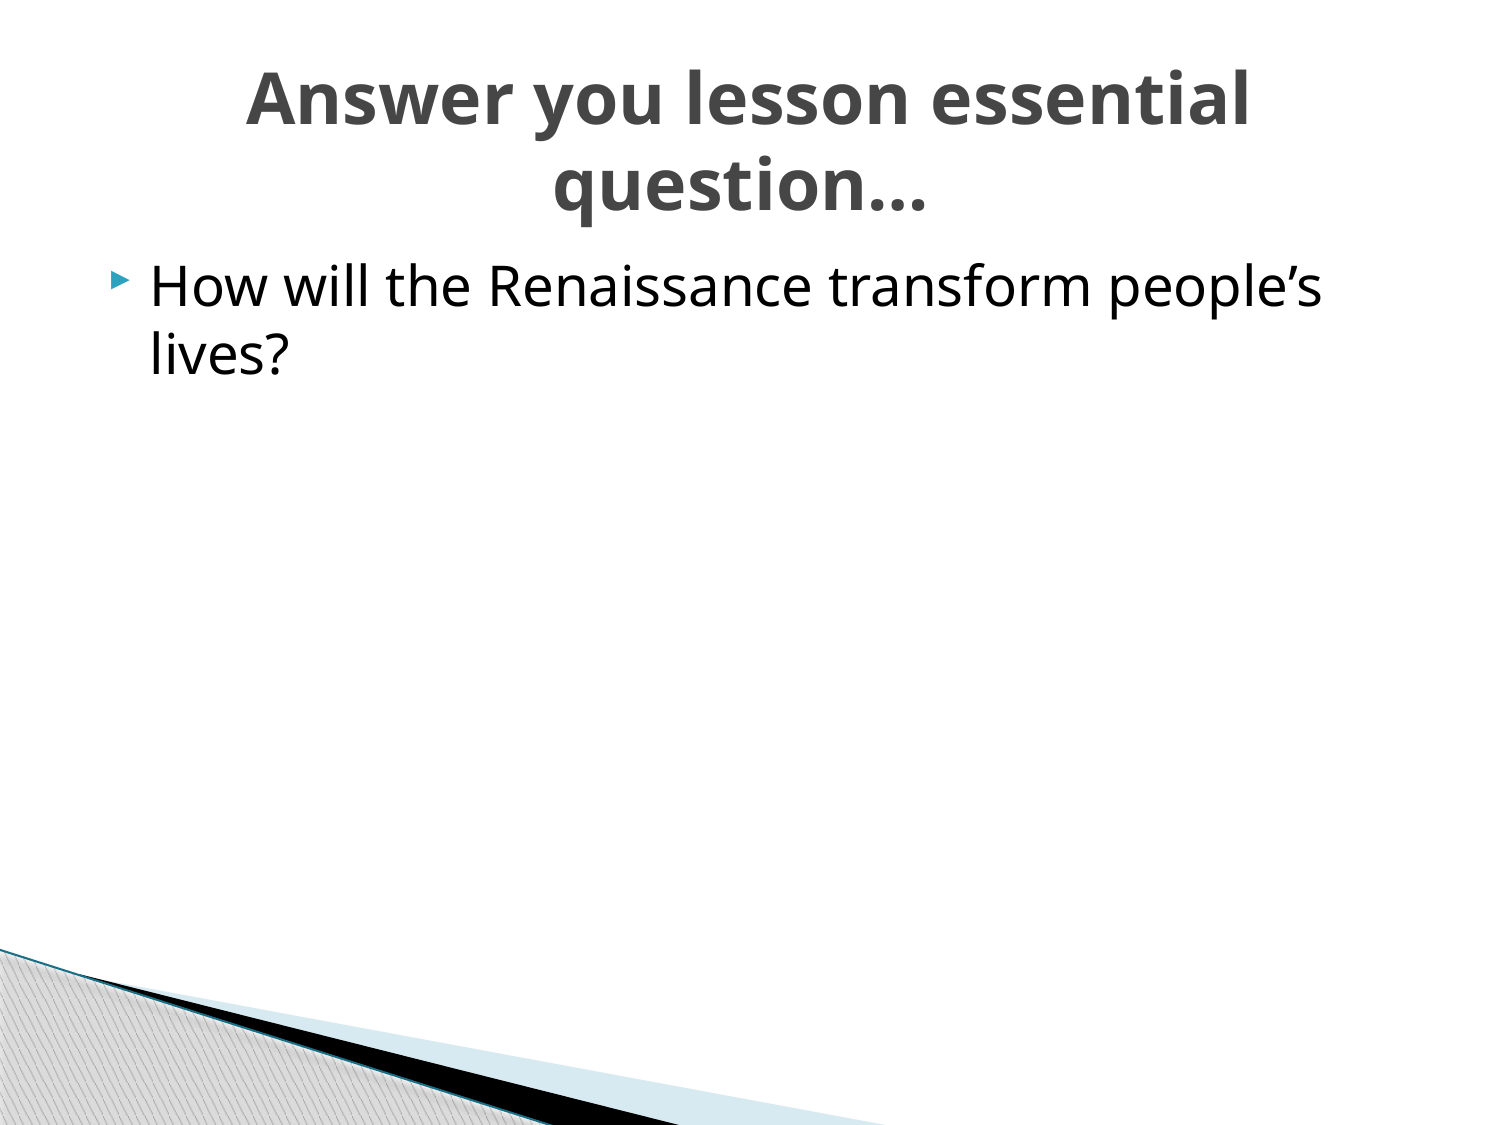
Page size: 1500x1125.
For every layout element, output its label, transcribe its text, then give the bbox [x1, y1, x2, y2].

title Answer you lesson essential question… [75, 45, 1425, 233]
list How will the Renaissance transform people’s lives? [74, 242, 1426, 986]
